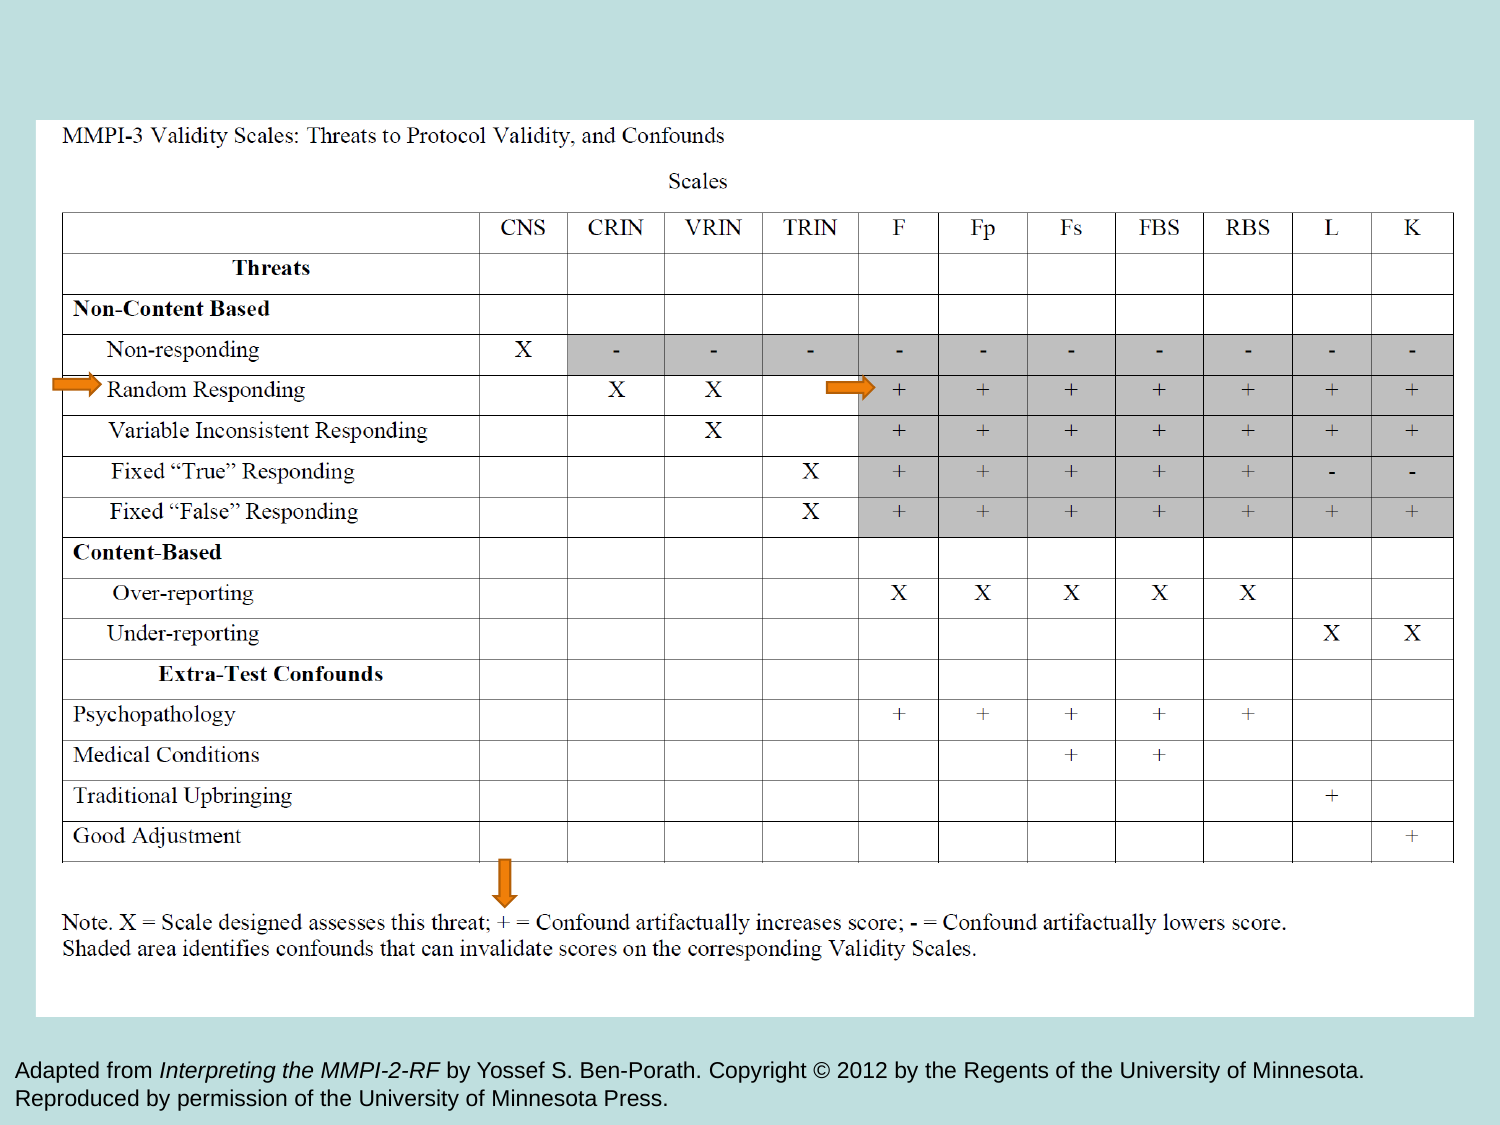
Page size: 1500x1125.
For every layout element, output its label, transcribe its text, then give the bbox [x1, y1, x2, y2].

picture [35, 120, 1474, 1017]
text_box Adapted from Interpreting the MMPI-2-RF by Yossef S. Ben-Porath. Copyright © 2012 by the Regents of the University of Minnesota. Reproduced by permission of the University of Minnesota Press. [0, 1048, 1500, 1118]
